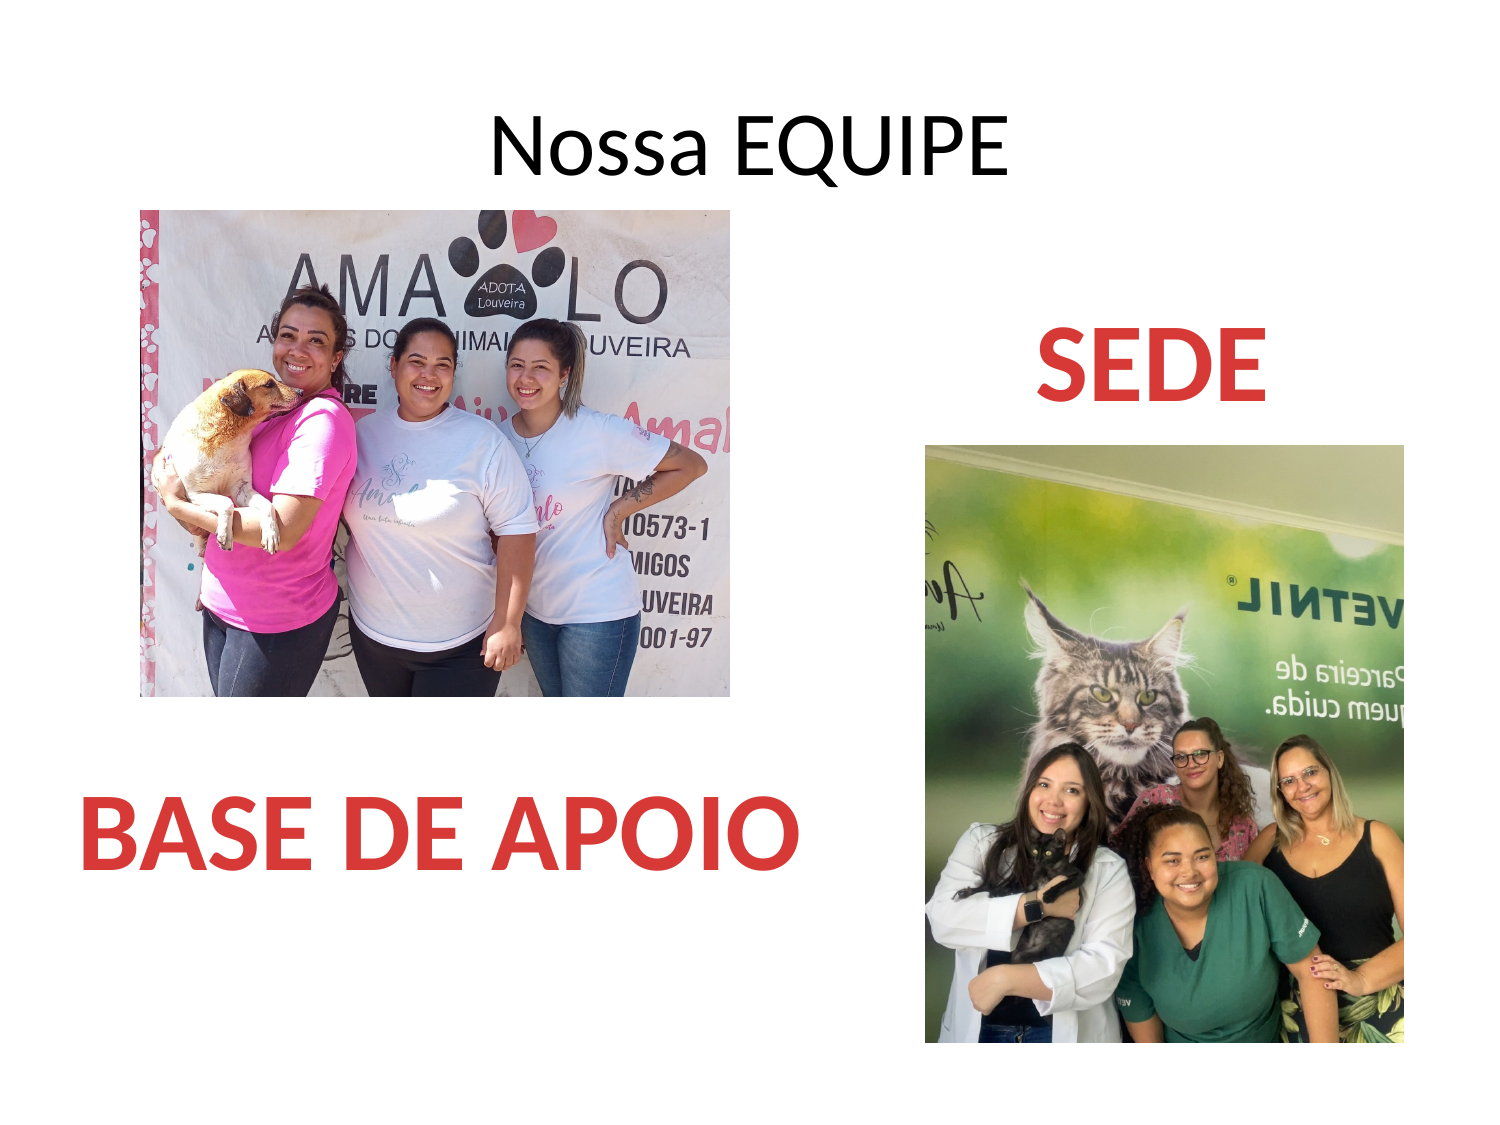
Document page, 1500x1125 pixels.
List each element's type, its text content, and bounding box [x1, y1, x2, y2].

picture [925, 445, 1405, 1044]
text_box SEDE [1020, 281, 1285, 432]
text_box BASE DE APOIO [61, 749, 818, 900]
picture [140, 210, 730, 697]
title Nossa EQUIPE [75, 45, 1425, 233]
